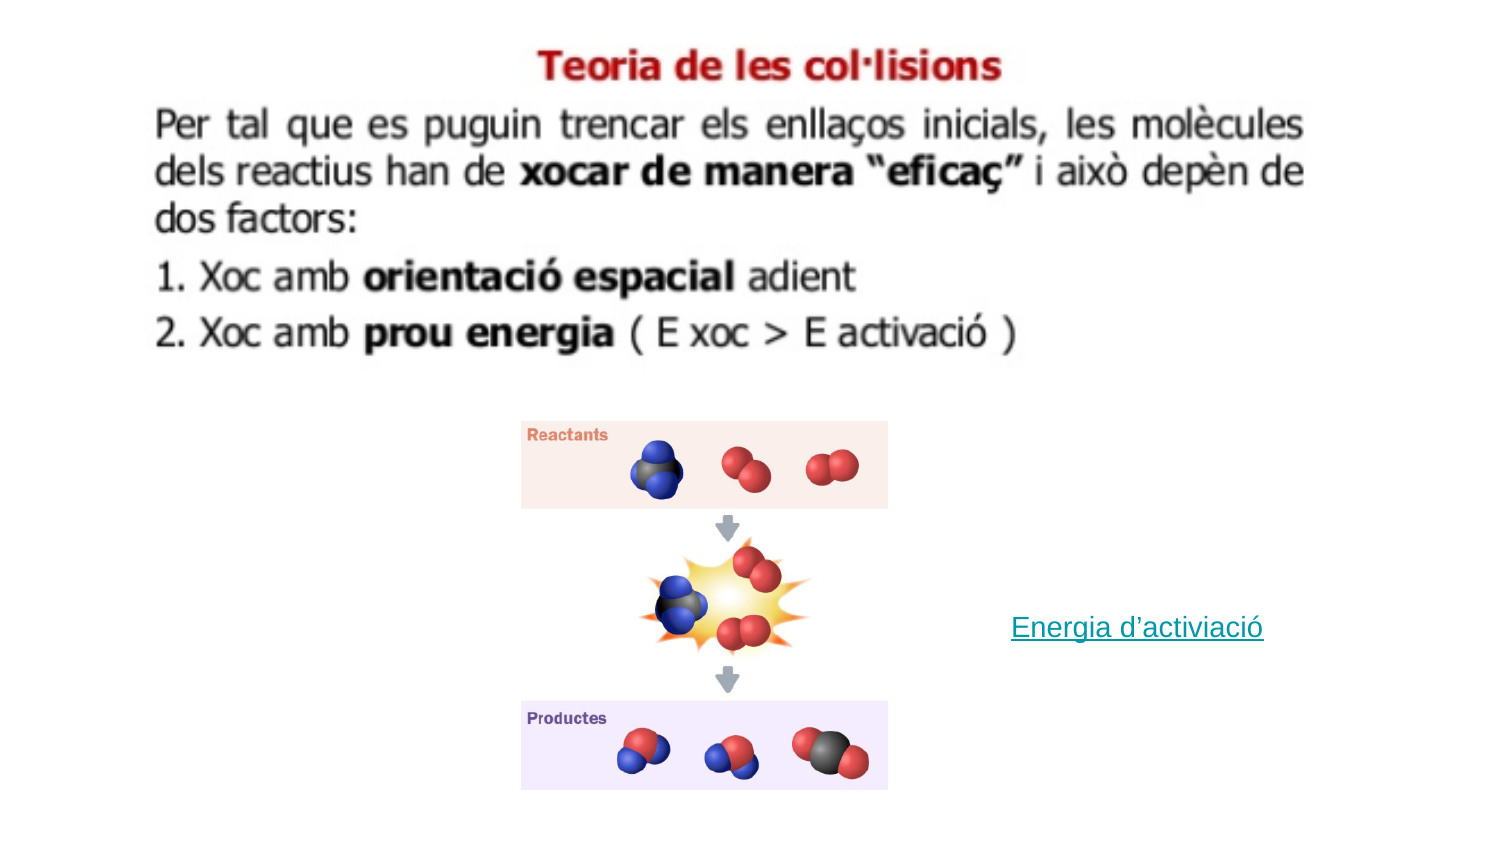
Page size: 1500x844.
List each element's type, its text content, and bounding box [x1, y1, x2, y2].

text_box Energia d’activiació [996, 593, 1363, 742]
picture [137, 24, 1363, 791]
